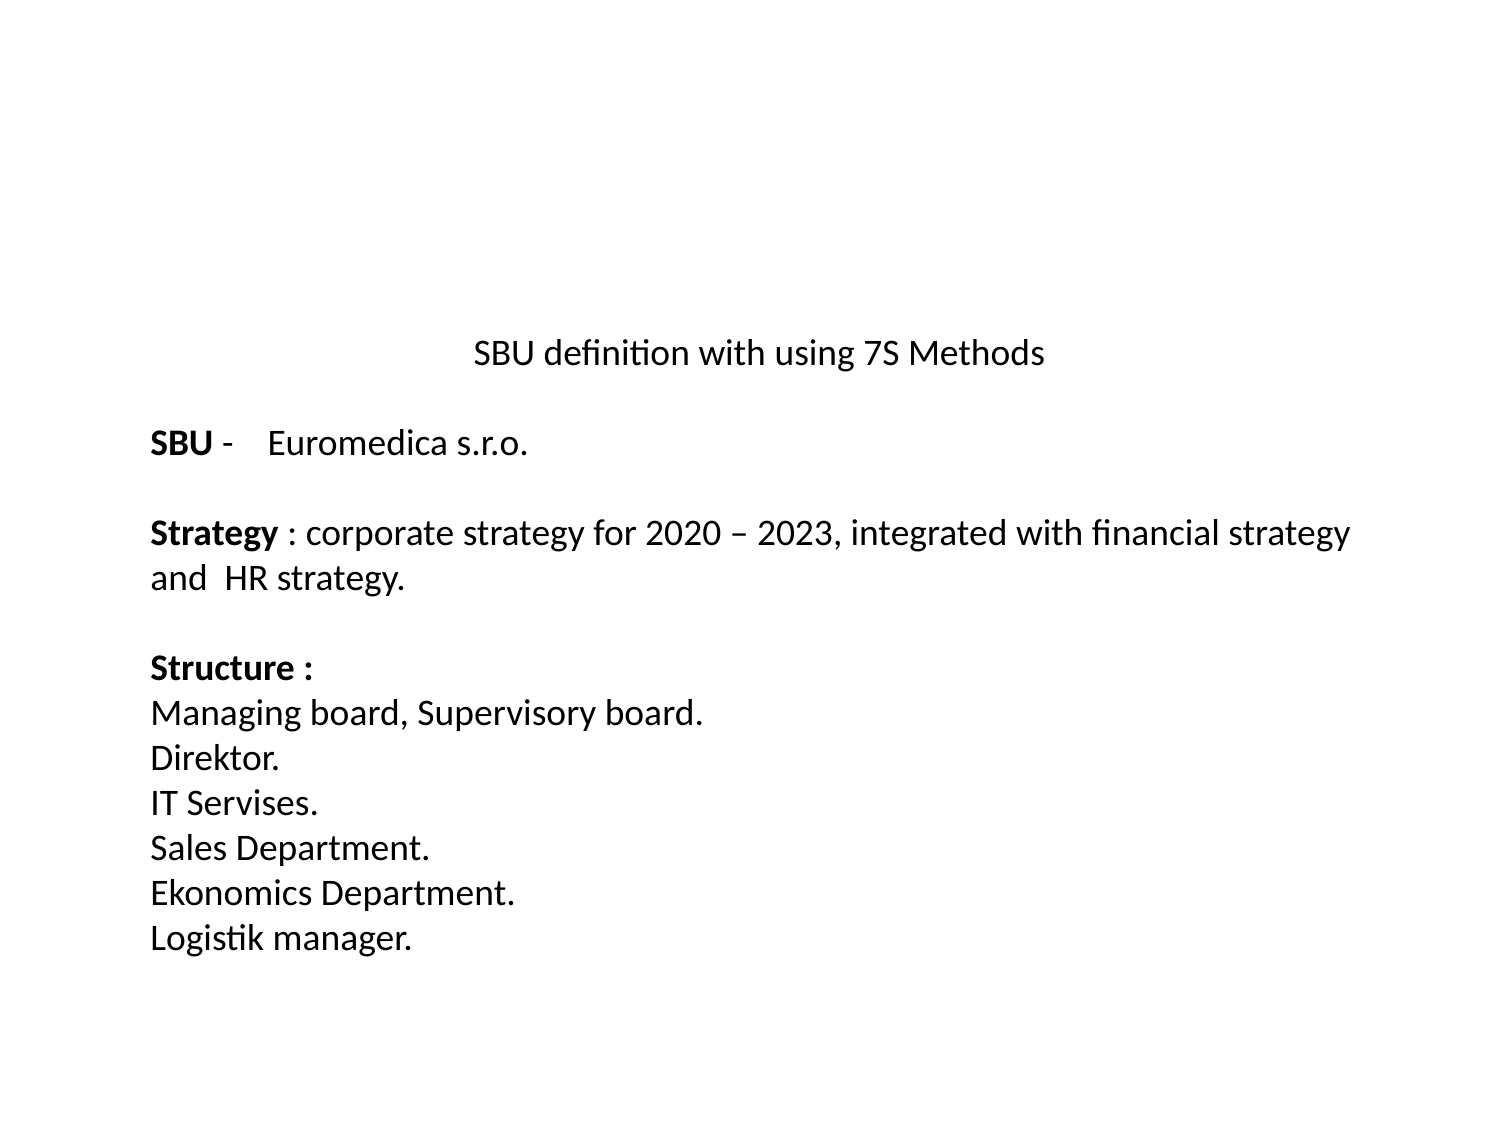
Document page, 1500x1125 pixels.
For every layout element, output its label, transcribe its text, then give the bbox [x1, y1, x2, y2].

text_box SBU definition with using 7S Methods SBU - Euromedica s.r.o. Strategy : corporate strategy for 2020 – 2023, integrated with financial strategy and HR strategy. Structure : Managing board, Supervisory board. Direktor. IT Servises. Sales Department. Ekonomics Department. Logistik manager. [135, 320, 1388, 1125]
